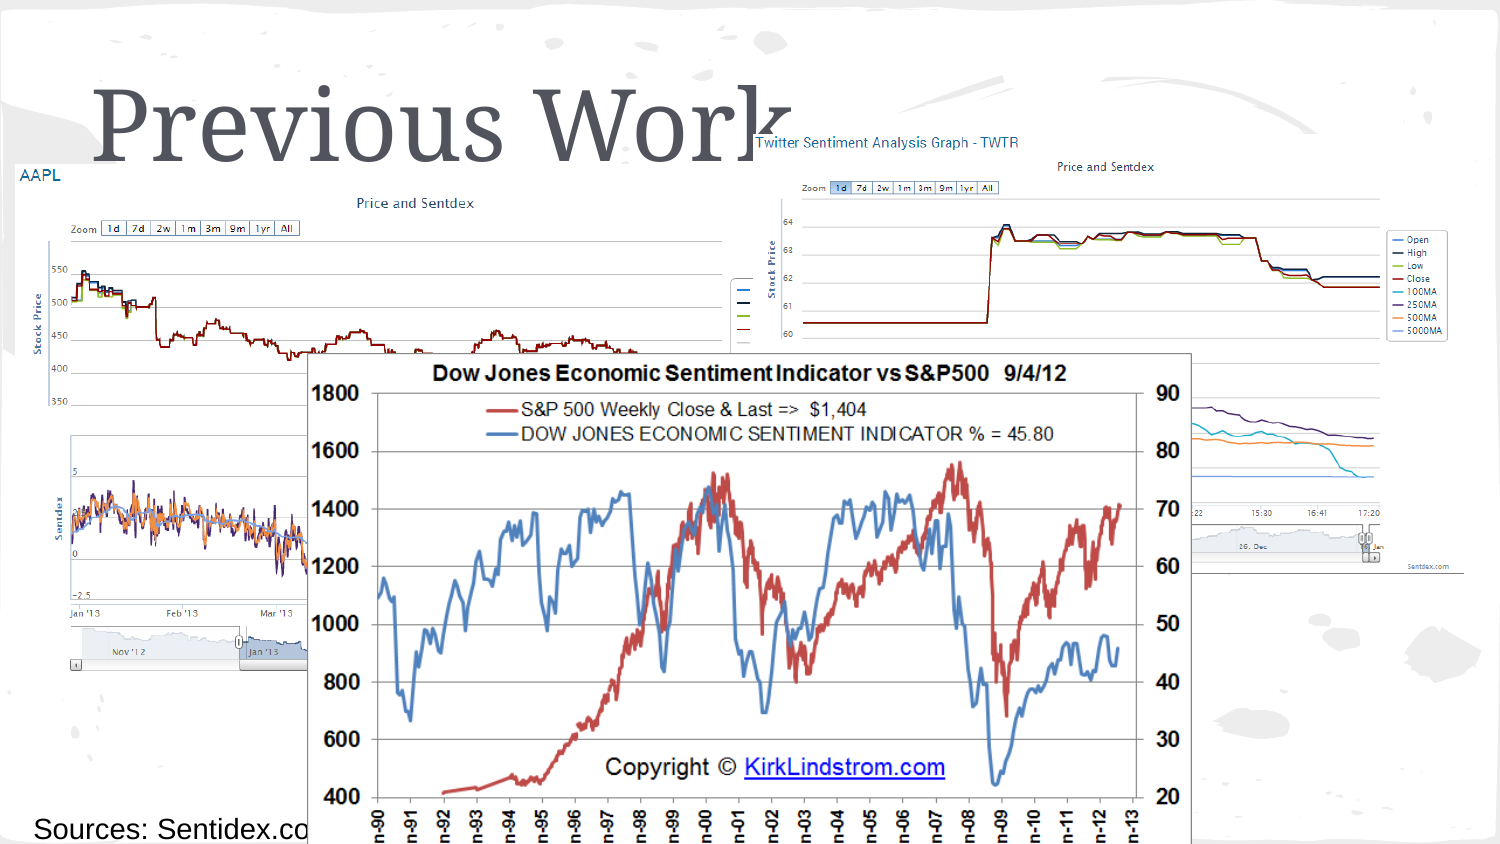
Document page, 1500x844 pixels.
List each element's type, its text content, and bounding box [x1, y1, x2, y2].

text_box Sources: Sentidex.com [18, 795, 302, 844]
picture [15, 133, 1464, 844]
title Previous Work [75, 25, 1425, 163]
